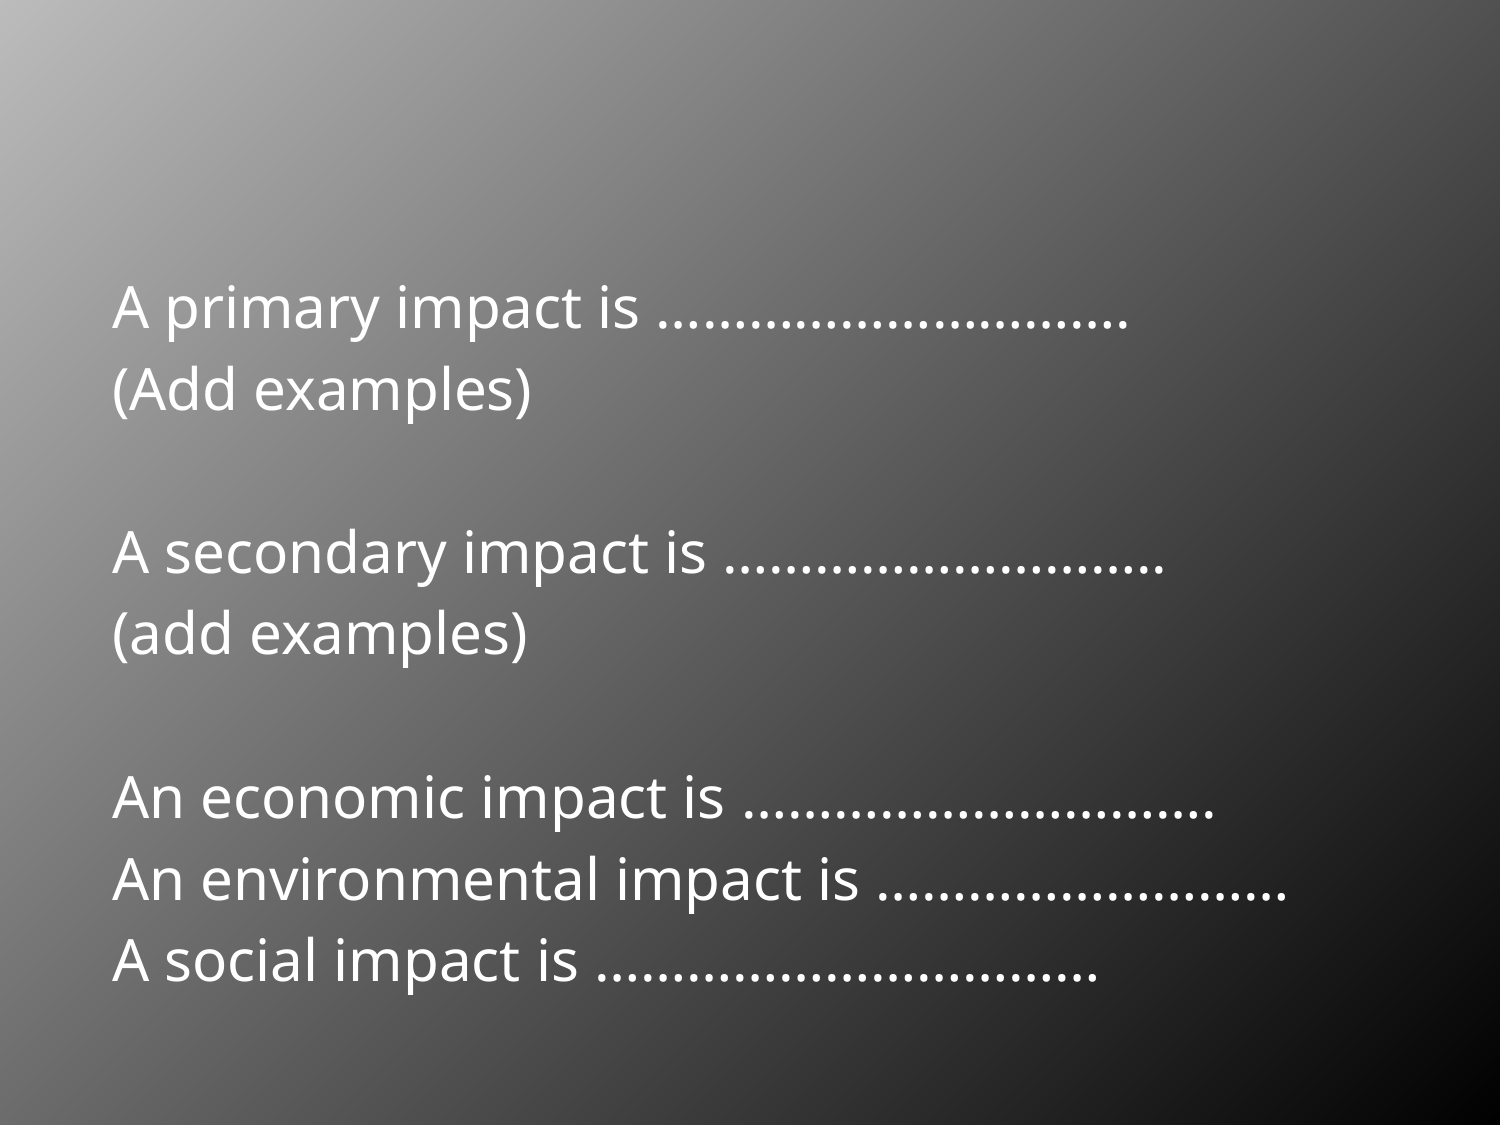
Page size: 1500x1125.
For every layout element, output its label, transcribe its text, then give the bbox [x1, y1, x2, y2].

list A primary impact is …………………………. (Add examples) A secondary impact is ……………………….. (add examples) An economic impact is …………………………. An environmental impact is ……………………… A social impact is …………………………… [75, 262, 1425, 1035]
